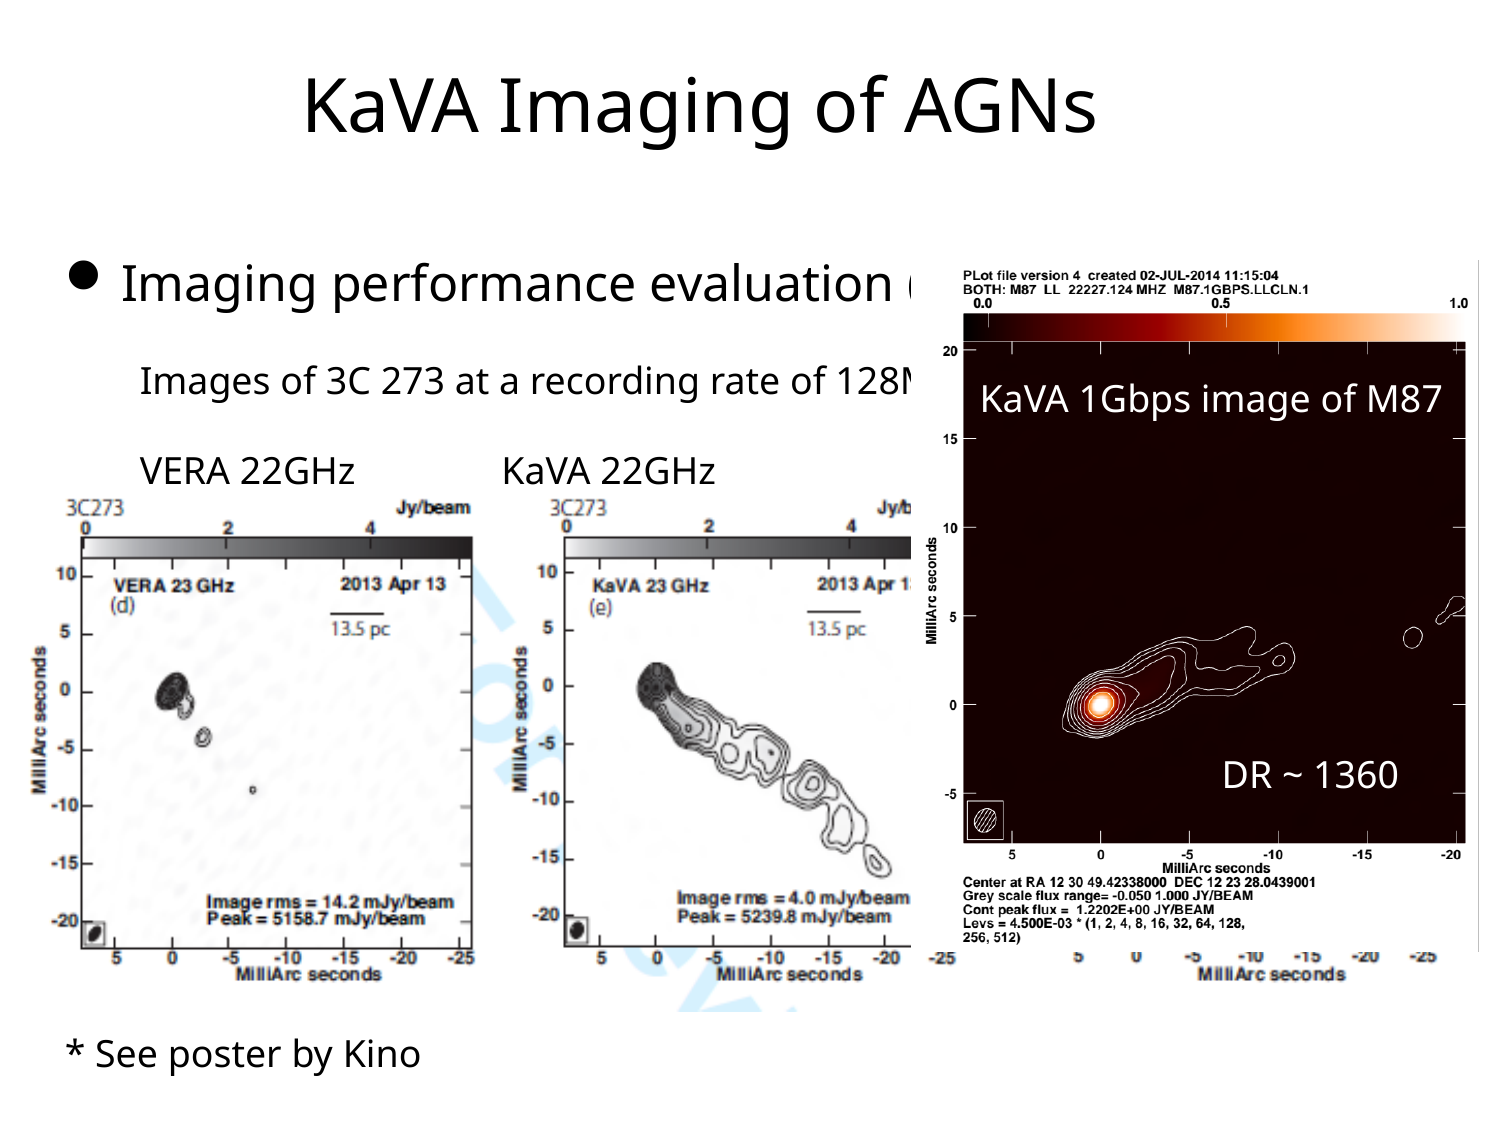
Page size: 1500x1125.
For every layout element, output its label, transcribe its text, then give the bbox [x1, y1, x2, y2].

text_box Imaging performance evaluation (Niinuma+, 2014, PASJ) Images of 3C 273 at a recording rate of 128Mbps (BW:32MHz) VERA 22GHz KaVA 22GHz KaVA 43GHz [50, 184, 1500, 473]
text_box * See poster by Kino [49, 1023, 869, 1083]
title KaVA Imaging of AGNs [62, 43, 1338, 161]
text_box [872, 189, 1500, 1020]
picture [17, 474, 872, 1012]
